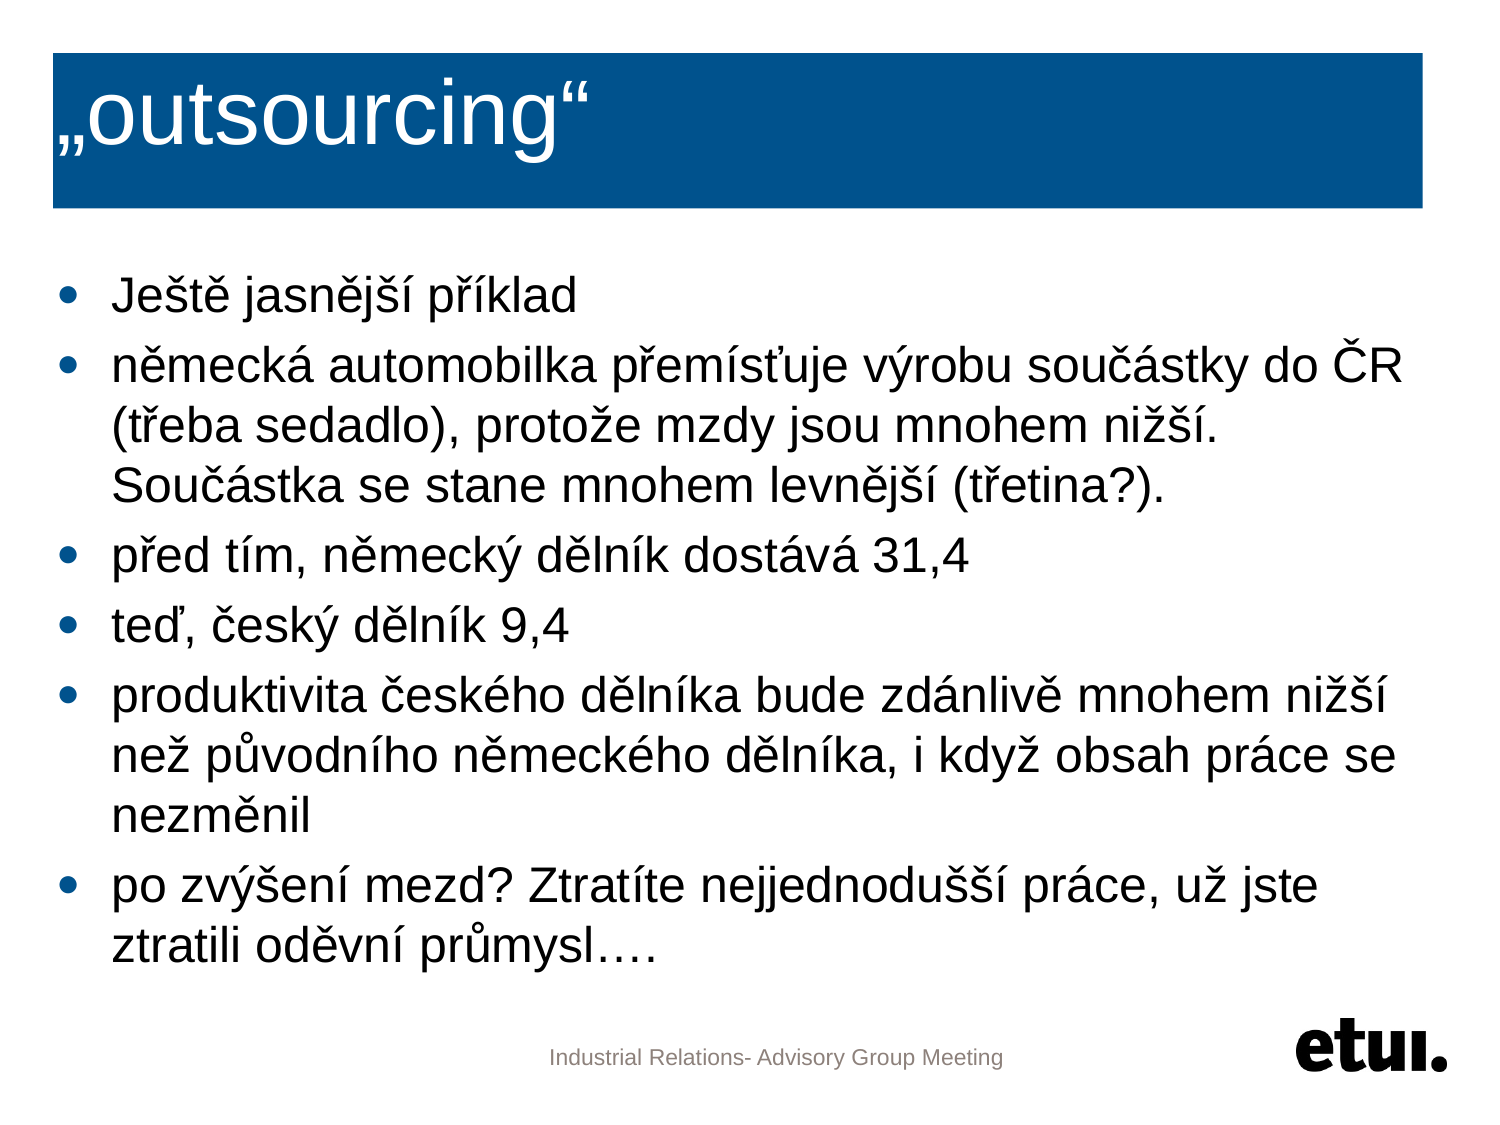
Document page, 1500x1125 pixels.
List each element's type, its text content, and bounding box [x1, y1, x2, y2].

picture [1296, 1018, 1447, 1072]
list Ještě jasnější příklad německá automobilka přemísťuje výrobu součástky do ČR (třeba sedadlo), protože mzdy jsou mnohem nižší. Součástka se stane mnohem levnější (třetina?). před tím, německý dělník dostává 31,4 teď, český dělník 9,4 produktivita českého dělníka bude zdánlivě mnohem nižší než původního německého dělníka, i když obsah práce se nezměnil po zvýšení mezd? Ztratíte nejjednodušší práce, už jste ztratili oděvní průmysl…. [52, 262, 1423, 965]
footer Industrial Relations- Advisory Group Meeting [549, 1018, 1294, 1071]
title „outsourcing“ [52, 52, 1423, 209]
